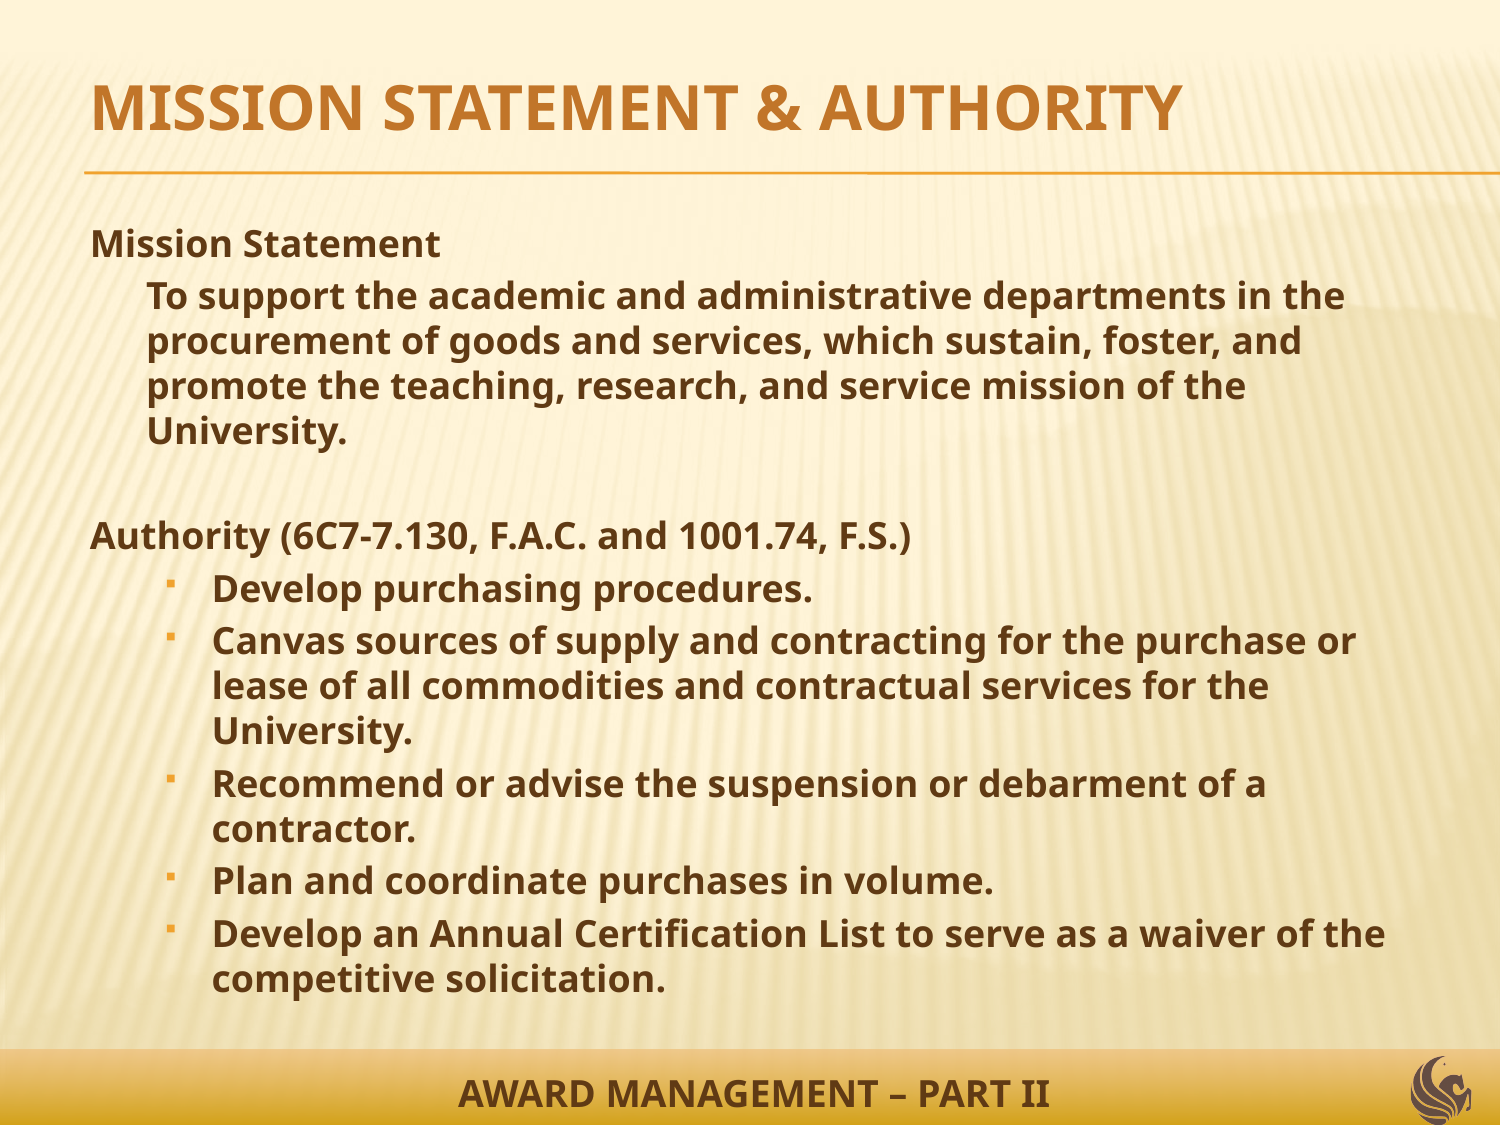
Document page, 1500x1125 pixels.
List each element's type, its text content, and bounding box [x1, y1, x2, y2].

list Mission Statement To support the academic and administrative departments in the procurement of goods and services, which sustain, foster, and promote the teaching, research, and service mission of the University. Authority (6C7-7.130, F.A.C. and 1001.74, F.S.) Develop purchasing procedures. Canvas sources of supply and contracting for the purchase or lease of all commodities and contractual services for the University. Recommend or advise the suspension or debarment of a contractor. Plan and coordinate purchases in volume. Develop an Annual Certification List to serve as a waiver of the competitive solicitation. [75, 212, 1438, 1013]
text_box MISSION STATEMENT & AUTHORITY [75, 45, 1400, 150]
text_box AWARD MANAGEMENT – PART II [23, 1062, 1486, 1123]
